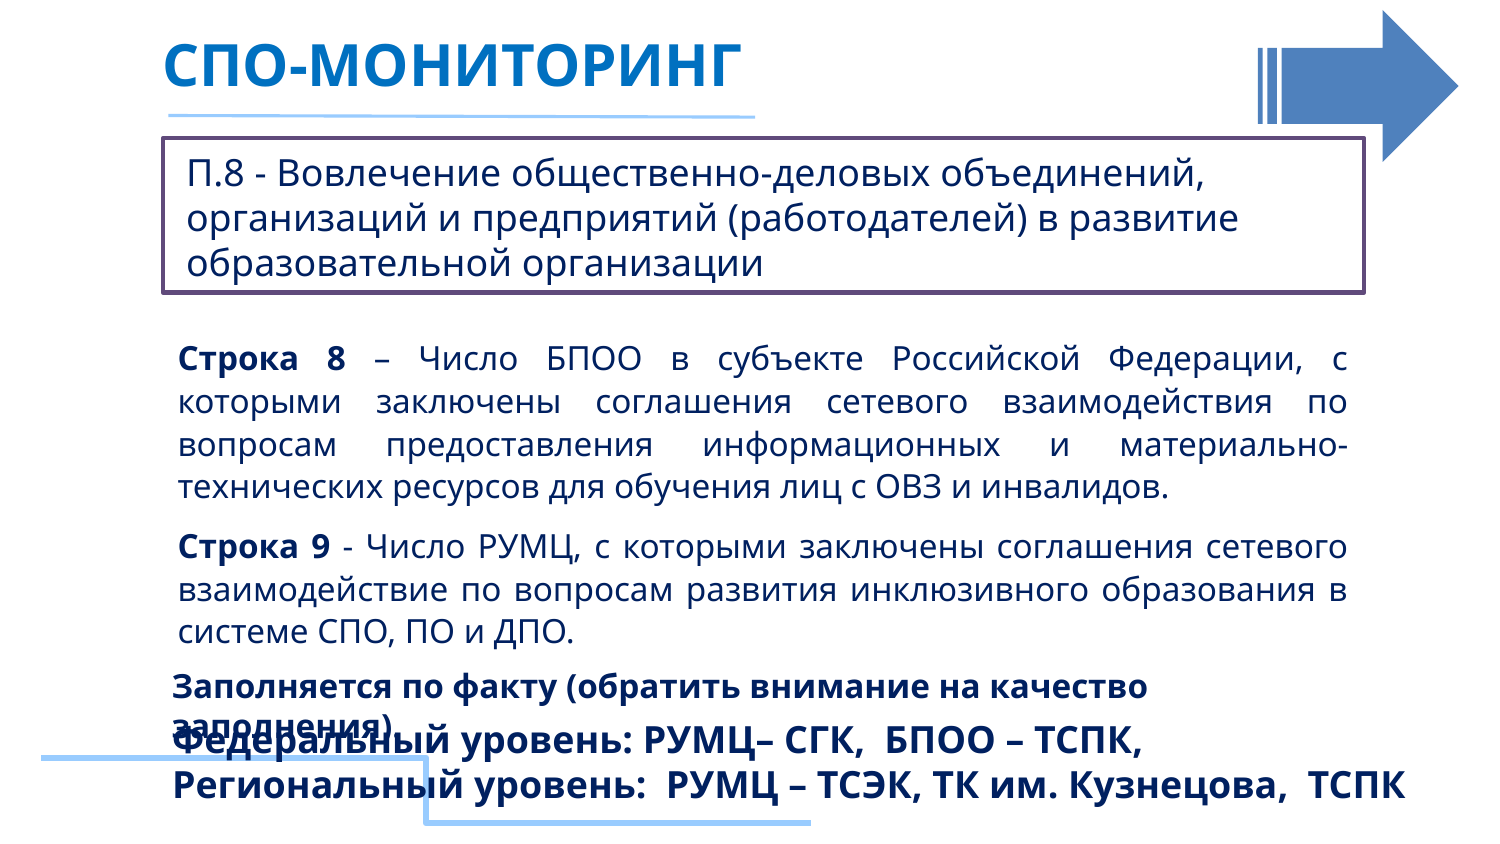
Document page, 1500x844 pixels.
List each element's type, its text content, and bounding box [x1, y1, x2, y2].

text_box СПО-МОНИТОРИНГ [147, 20, 865, 105]
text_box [41, 757, 811, 824]
text_box Федеральный уровень: РУМЦ– СГК, БПОО – ТСПК, Региональный уровень: РУМЦ – ТСЭК, ТК им. Кузнецова, ТСПК [157, 708, 1465, 814]
text_box Заполняется по факту (обратить внимание на качество заполнения). [156, 657, 1359, 753]
text_box [161, 136, 1366, 295]
text_box Строка 8 – Число БПОО в субъекте Российской Федерации, с которыми заключены соглашения сетевого взаимодействия по вопросам предоставления информационных и материально-технических ресурсов для обучения лиц с ОВЗ и инвалидов. Строка 9 - Число РУМЦ, с которыми заключены соглашения сетевого взаимодействие по вопросам развития инклюзивного образования в системе СПО, ПО и ДПО. [162, 327, 1365, 658]
text_box [1256, 8, 1461, 164]
